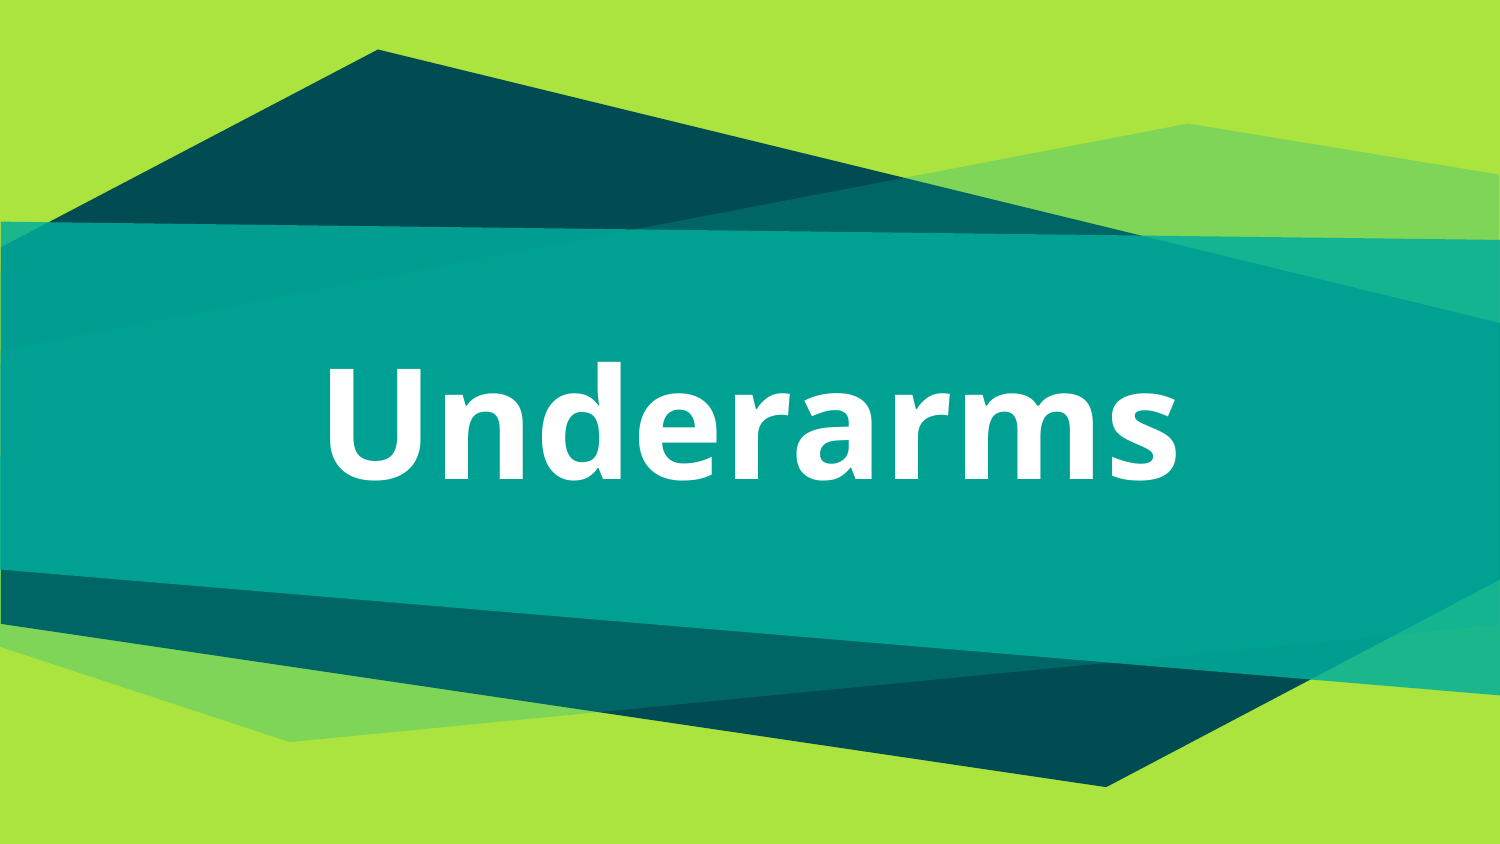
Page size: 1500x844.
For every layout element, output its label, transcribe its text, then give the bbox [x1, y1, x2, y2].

title Underarms [297, 334, 1203, 525]
